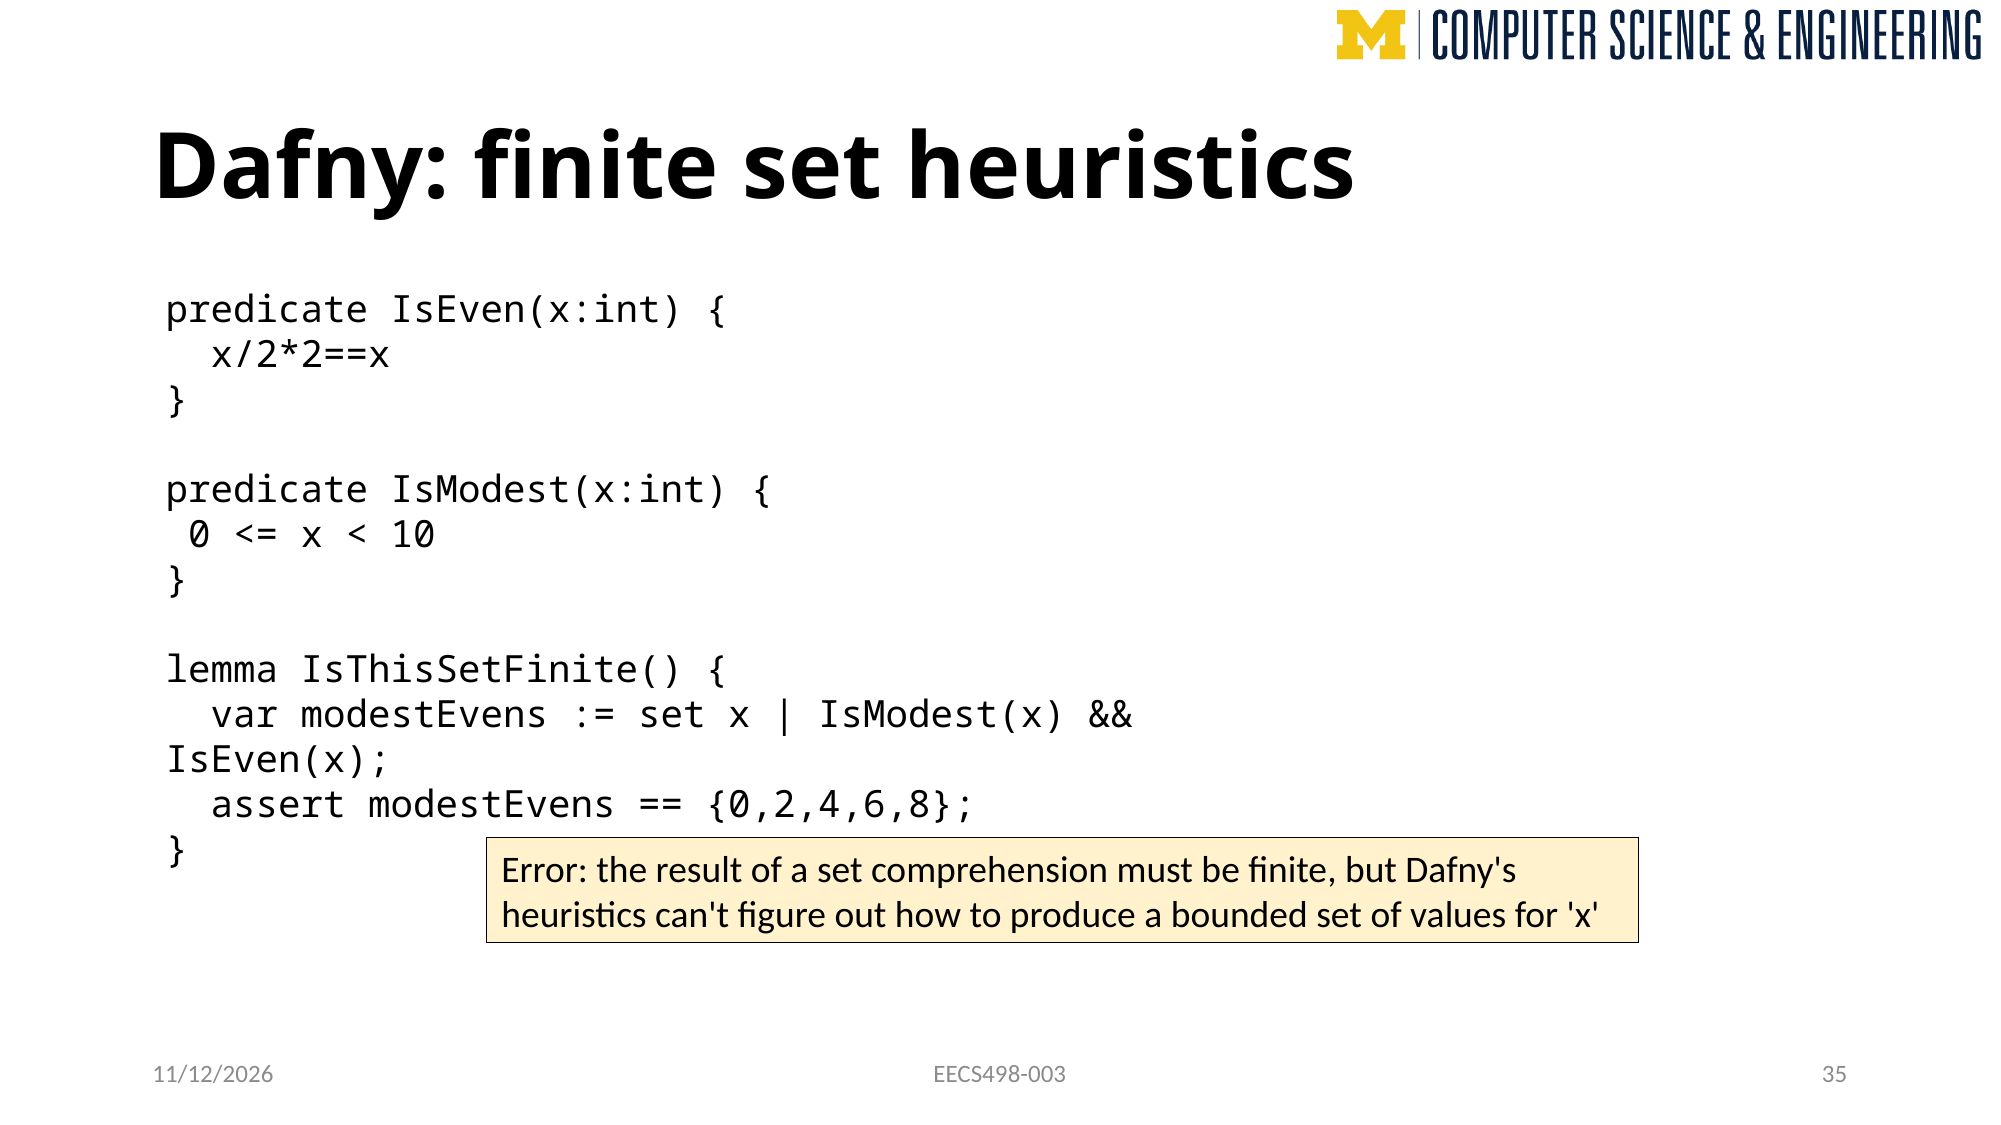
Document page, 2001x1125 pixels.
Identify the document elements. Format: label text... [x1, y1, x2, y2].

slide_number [137, 1042, 588, 1103]
title Dafny: finite set heuristics [137, 59, 1863, 278]
slide_number 35 [1412, 1042, 1863, 1103]
text_box Error: the result of a set comprehension must be finite, but Dafny's heuristics can't figure out how to produce a bounded set of values for 'x' [486, 837, 1639, 943]
picture [1337, 9, 1981, 60]
footer EECS498-003 [662, 1042, 1338, 1103]
text_box predicate IsEven(x:int) { x/2*2==x } predicate IsModest(x:int) { 0 <= x < 10 } lemma IsThisSetFinite() { var modestEvens := set x | IsModest(x) && IsEven(x); assert modestEvens == {0,2,4,6,8}; } [150, 277, 1375, 877]
